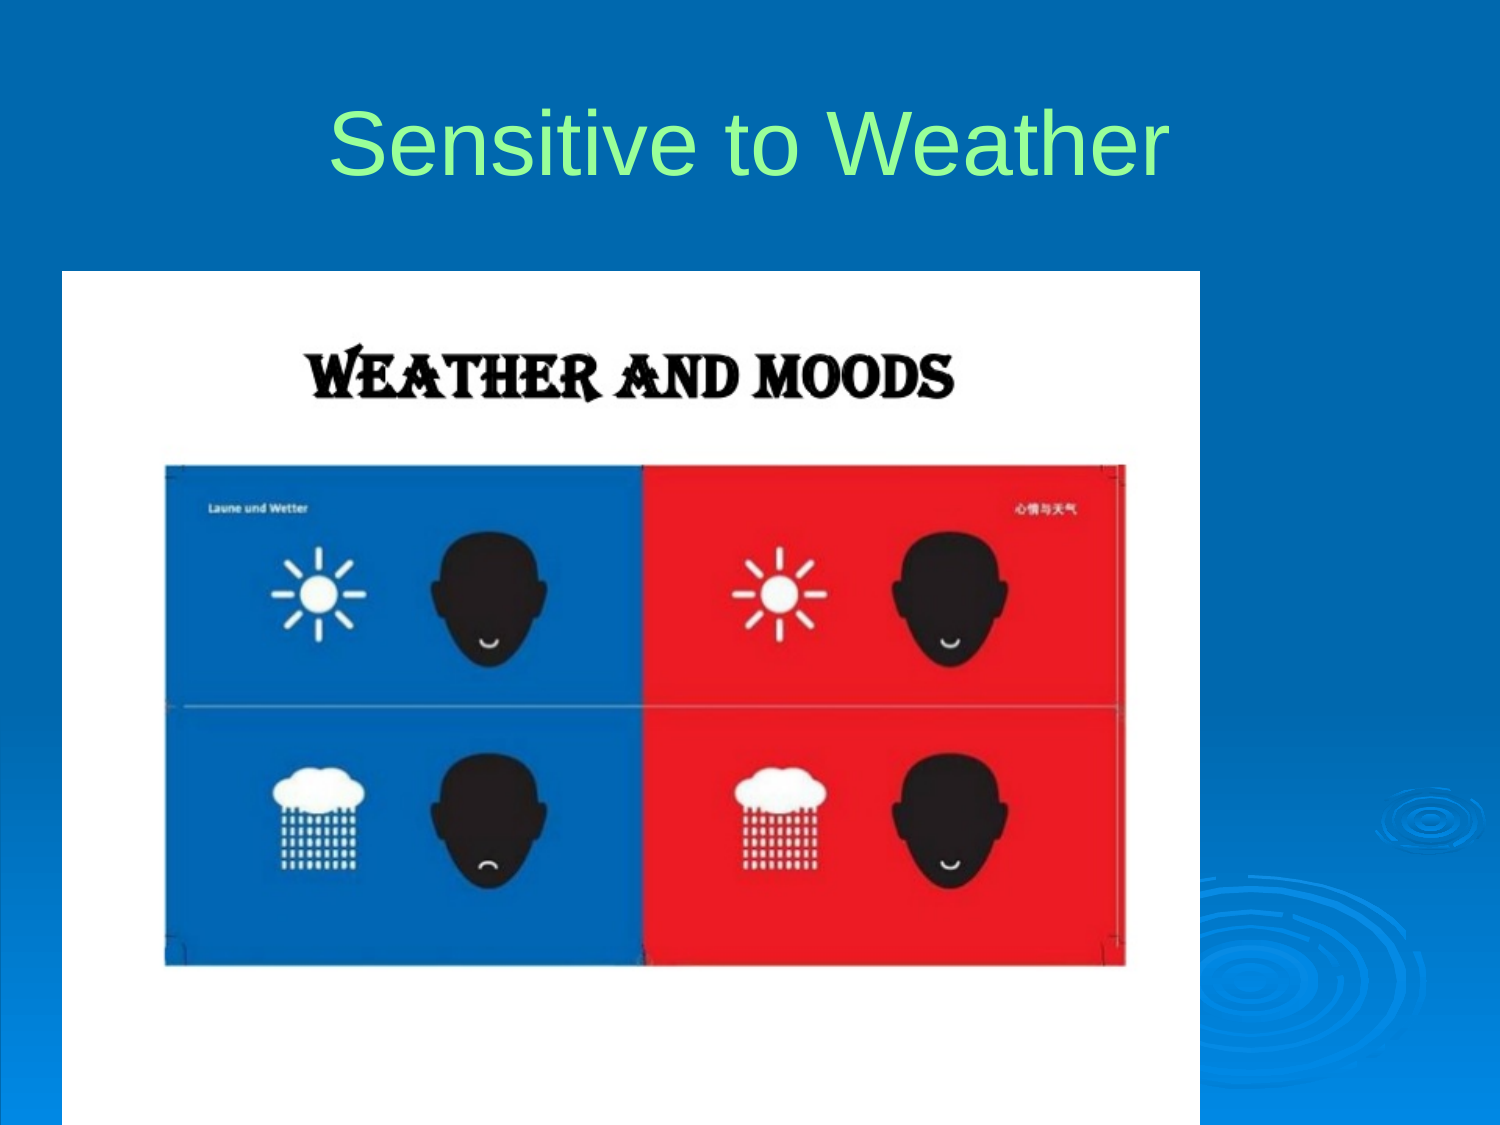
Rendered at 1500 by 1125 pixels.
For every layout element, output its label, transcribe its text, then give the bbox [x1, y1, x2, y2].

title Sensitive to Weather [74, 45, 1426, 233]
picture [62, 271, 1201, 1125]
